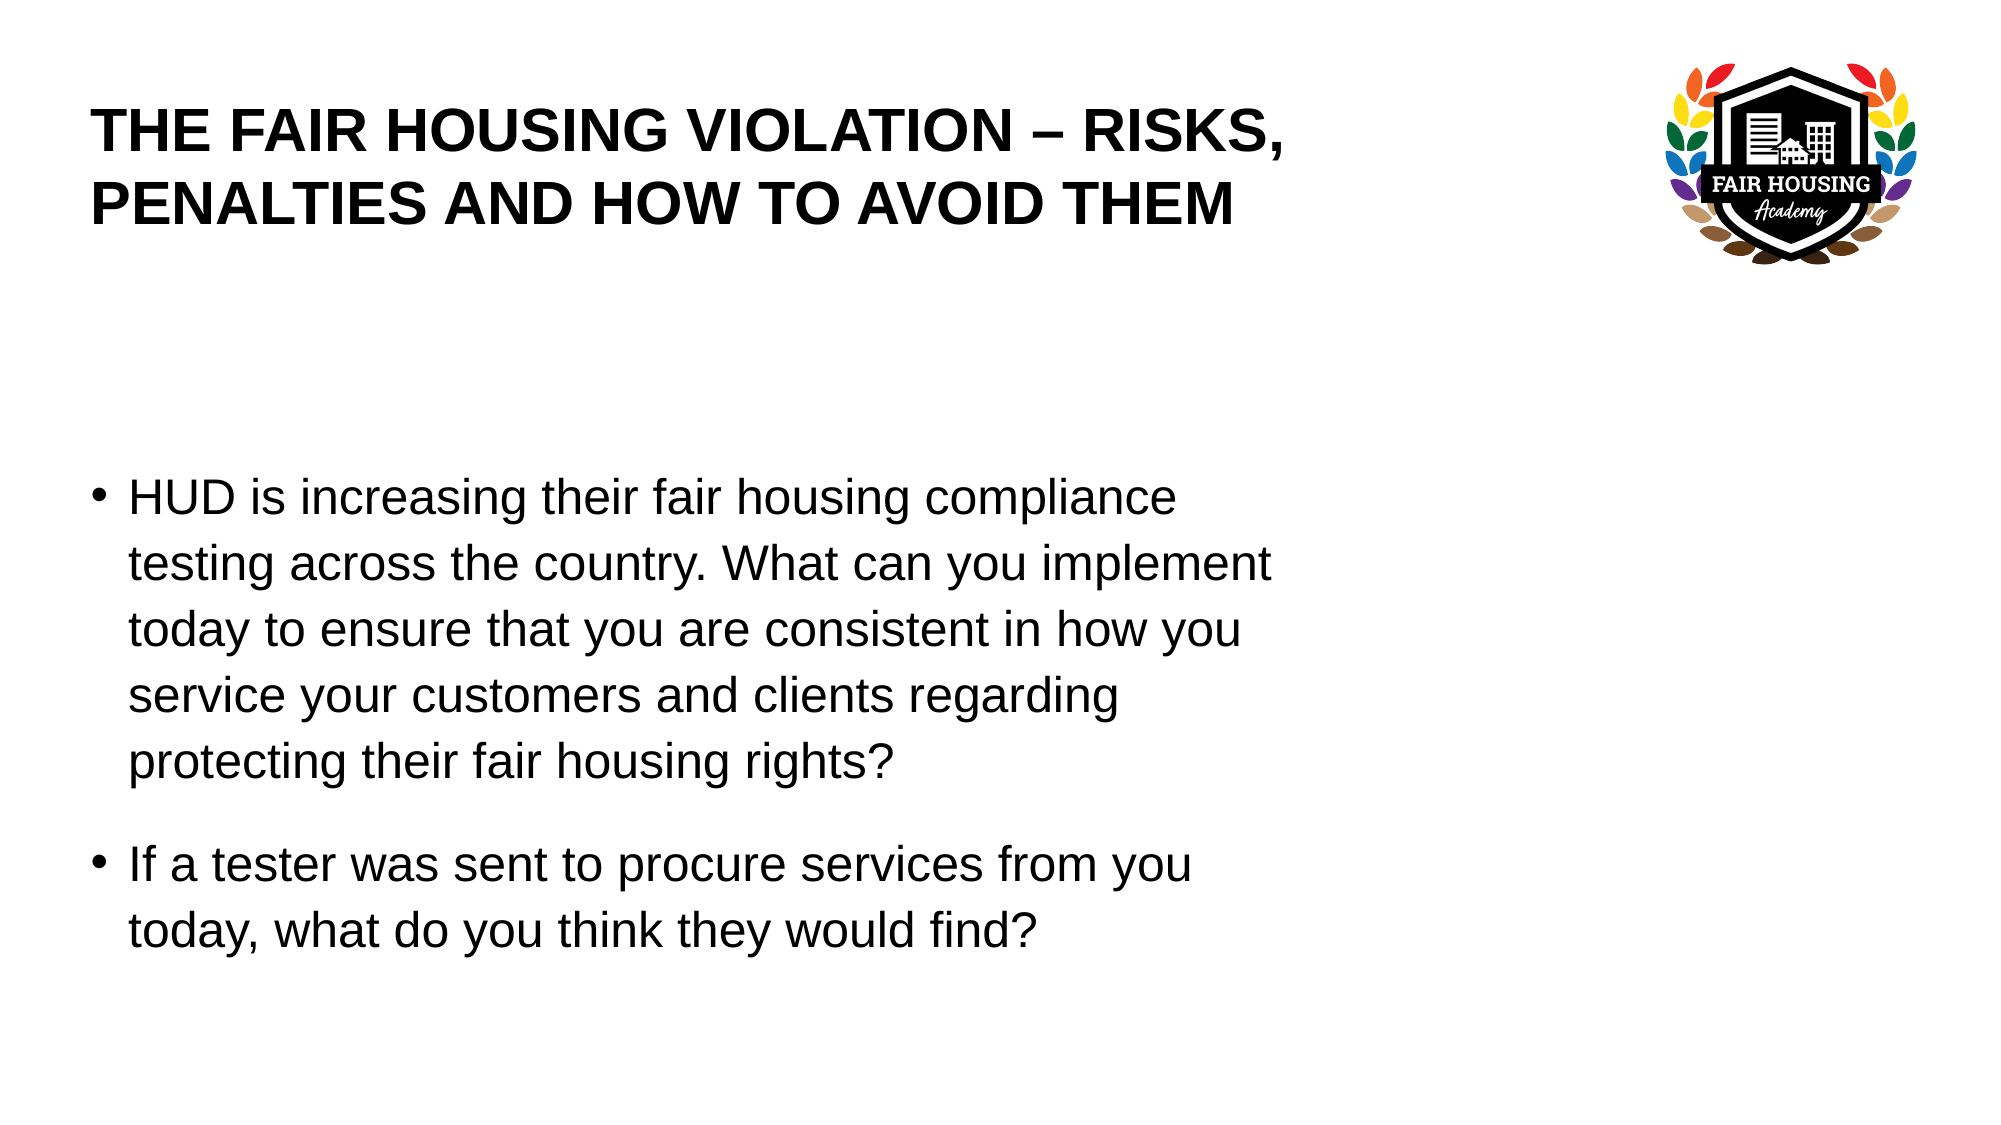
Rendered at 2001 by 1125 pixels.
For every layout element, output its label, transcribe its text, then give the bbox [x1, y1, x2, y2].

title THE FAIR HOUSING VIOLATION – RISKS, PENALTIES AND HOW TO AVOID THEM [90, 90, 1608, 238]
list HUD is increasing their fair housing compliance testing across the country. What can you implement today to ensure that you are consistent in how you service your customers and clients regarding protecting their fair housing rights? If a tester was sent to procure services from you today, what do you think they would find? [90, 458, 1330, 1036]
picture [1659, 57, 1923, 271]
